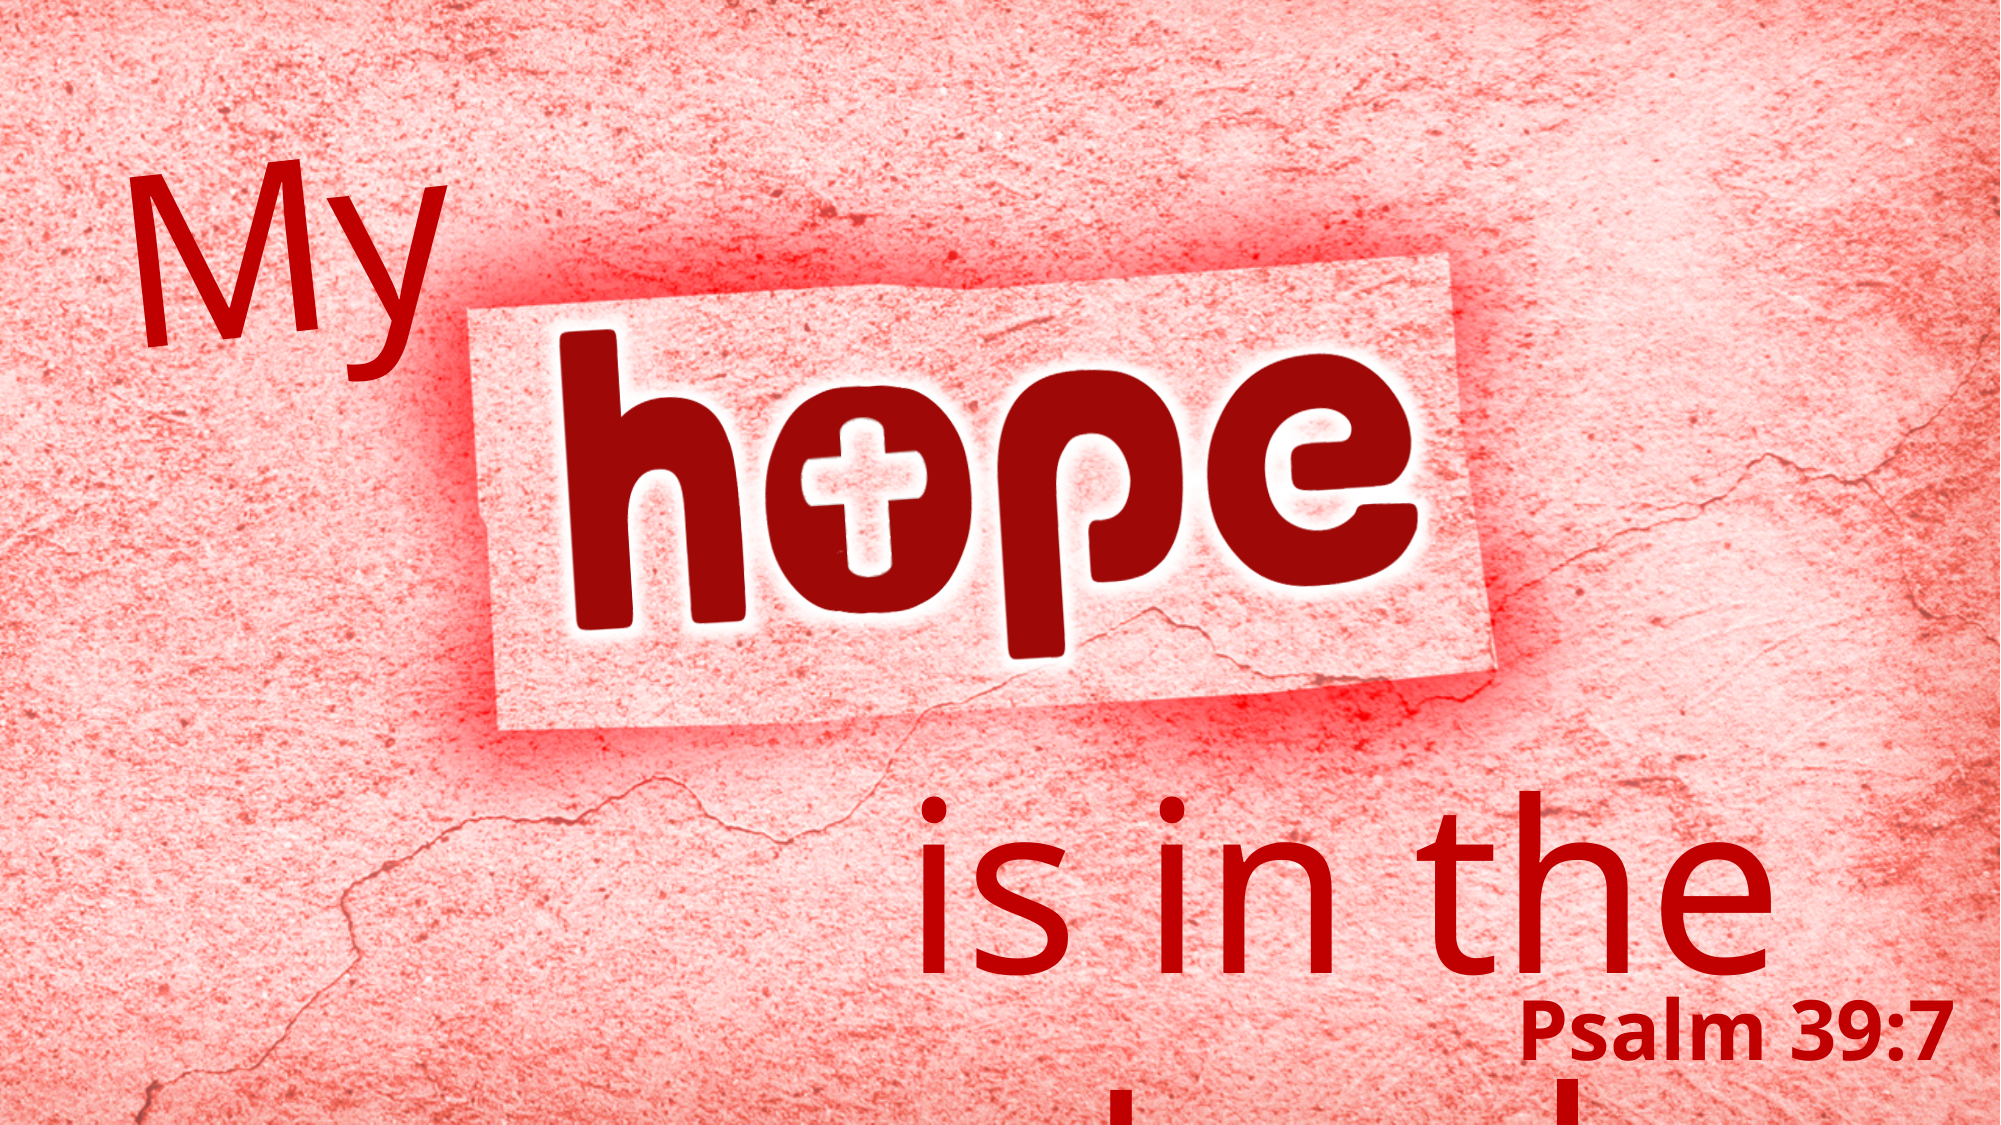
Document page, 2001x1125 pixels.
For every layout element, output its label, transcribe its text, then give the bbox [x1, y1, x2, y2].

text_box [498, 365, 508, 673]
text_box My [83, 33, 775, 407]
picture [0, 0, 2000, 1125]
text_box is in the Lord [686, 726, 2000, 1125]
picture [527, 288, 1492, 749]
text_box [83, 831, 490, 1029]
text_box Psalm 39:7 [1501, 970, 2000, 1085]
